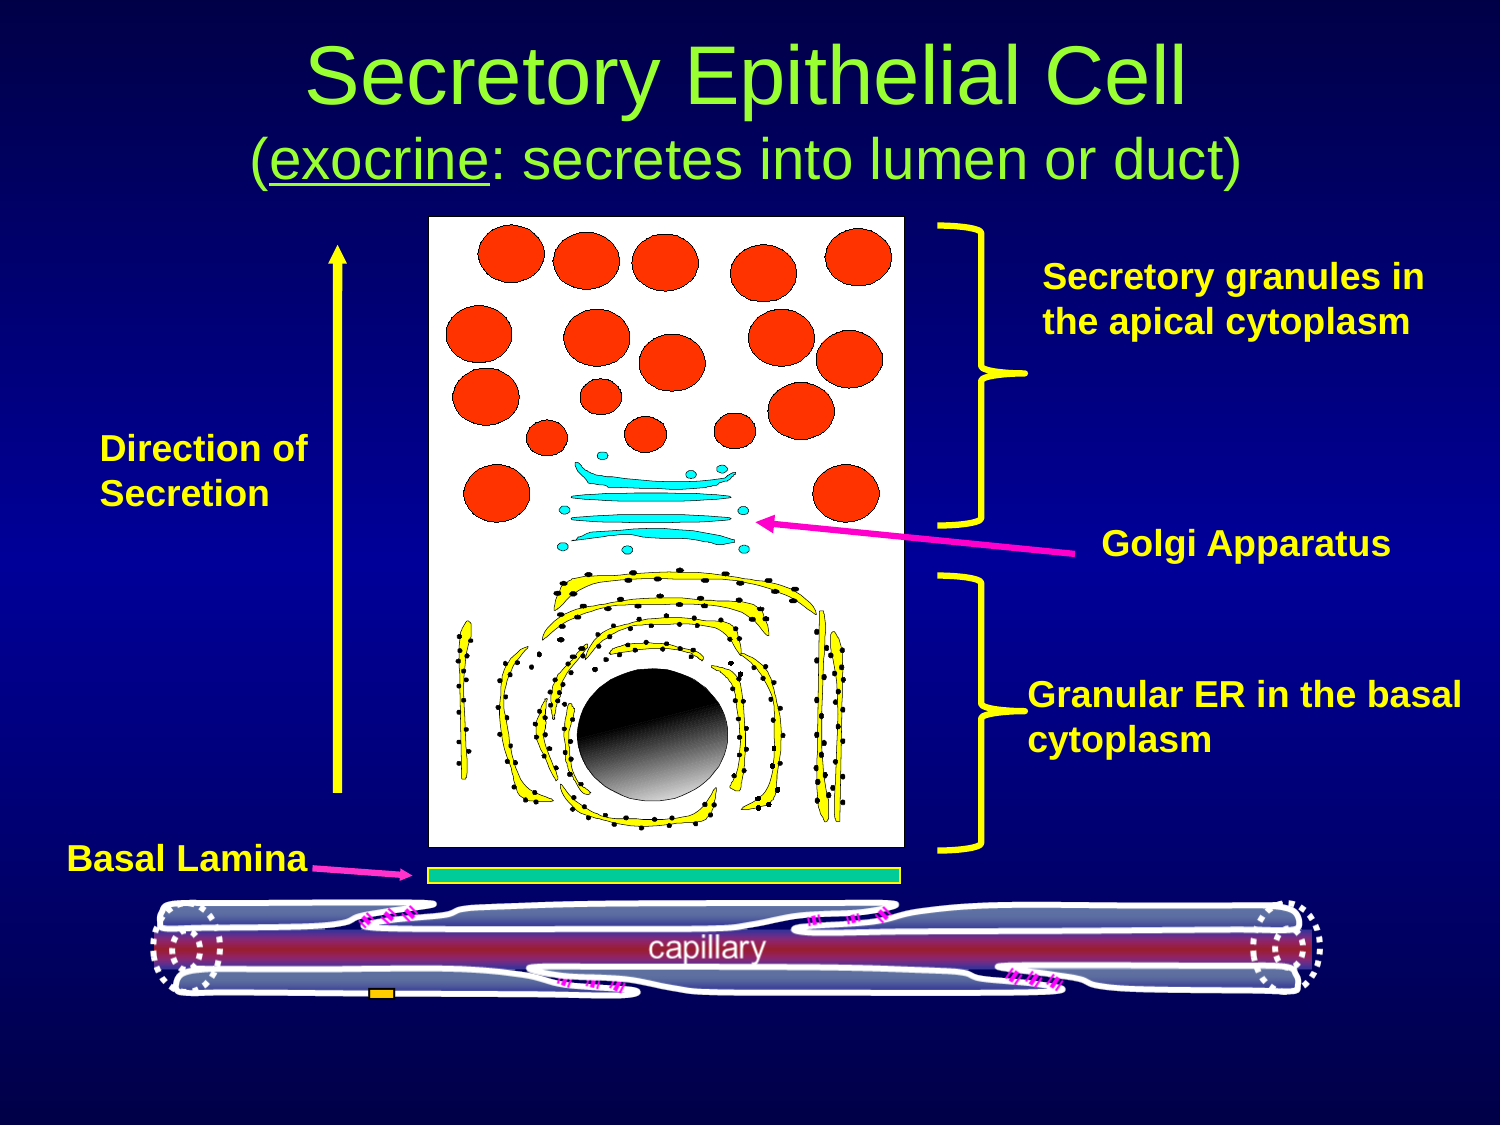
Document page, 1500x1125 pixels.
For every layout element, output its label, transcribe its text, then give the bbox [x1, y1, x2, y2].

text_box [49, 215, 1500, 888]
title Secretory Epithelial Cell (exocrine: secretes into lumen or duct) [109, 12, 1385, 200]
picture [149, 899, 1323, 1001]
